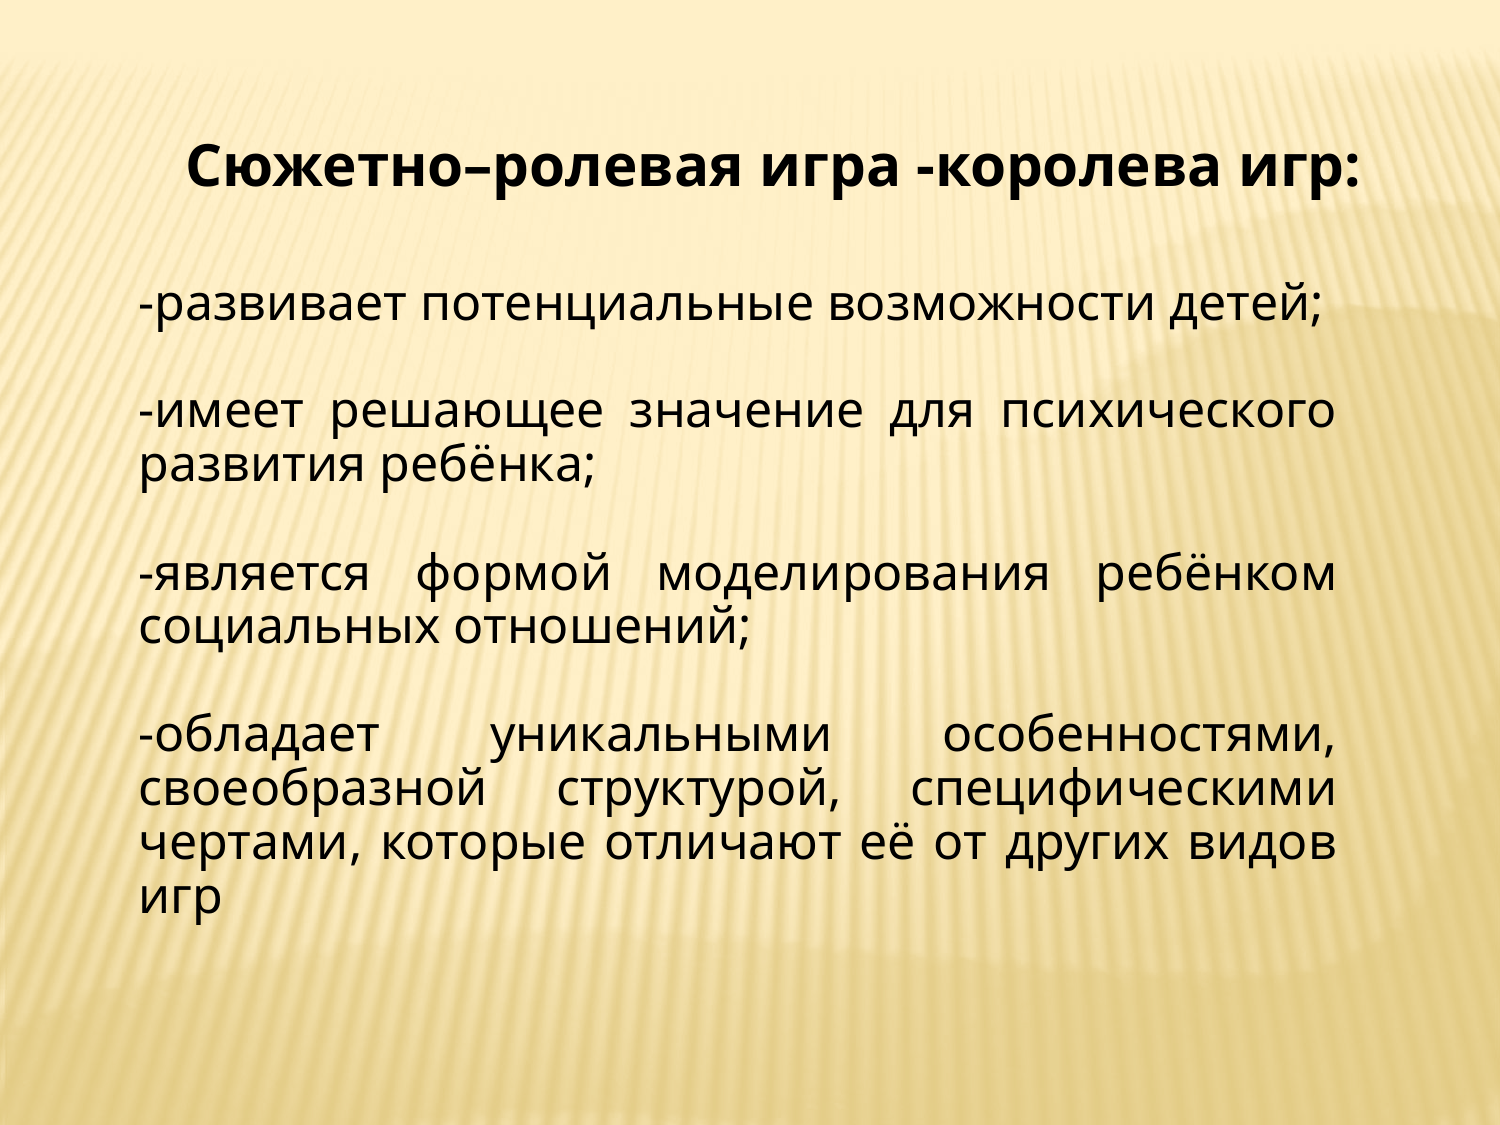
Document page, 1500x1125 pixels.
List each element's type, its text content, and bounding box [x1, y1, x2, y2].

text_box -развивает потенциальные возможности детей; -имеет решающее значение для психического развития ребёнка; -является формой моделирования ребёнком социальных отношений; -обладает уникальными особенностями, своеобразной структурой, специфическими чертами, которые отличают её от других видов игр [123, 269, 1353, 932]
text_box Сюжетно–ролевая игра -королева игр: [123, 128, 1424, 796]
